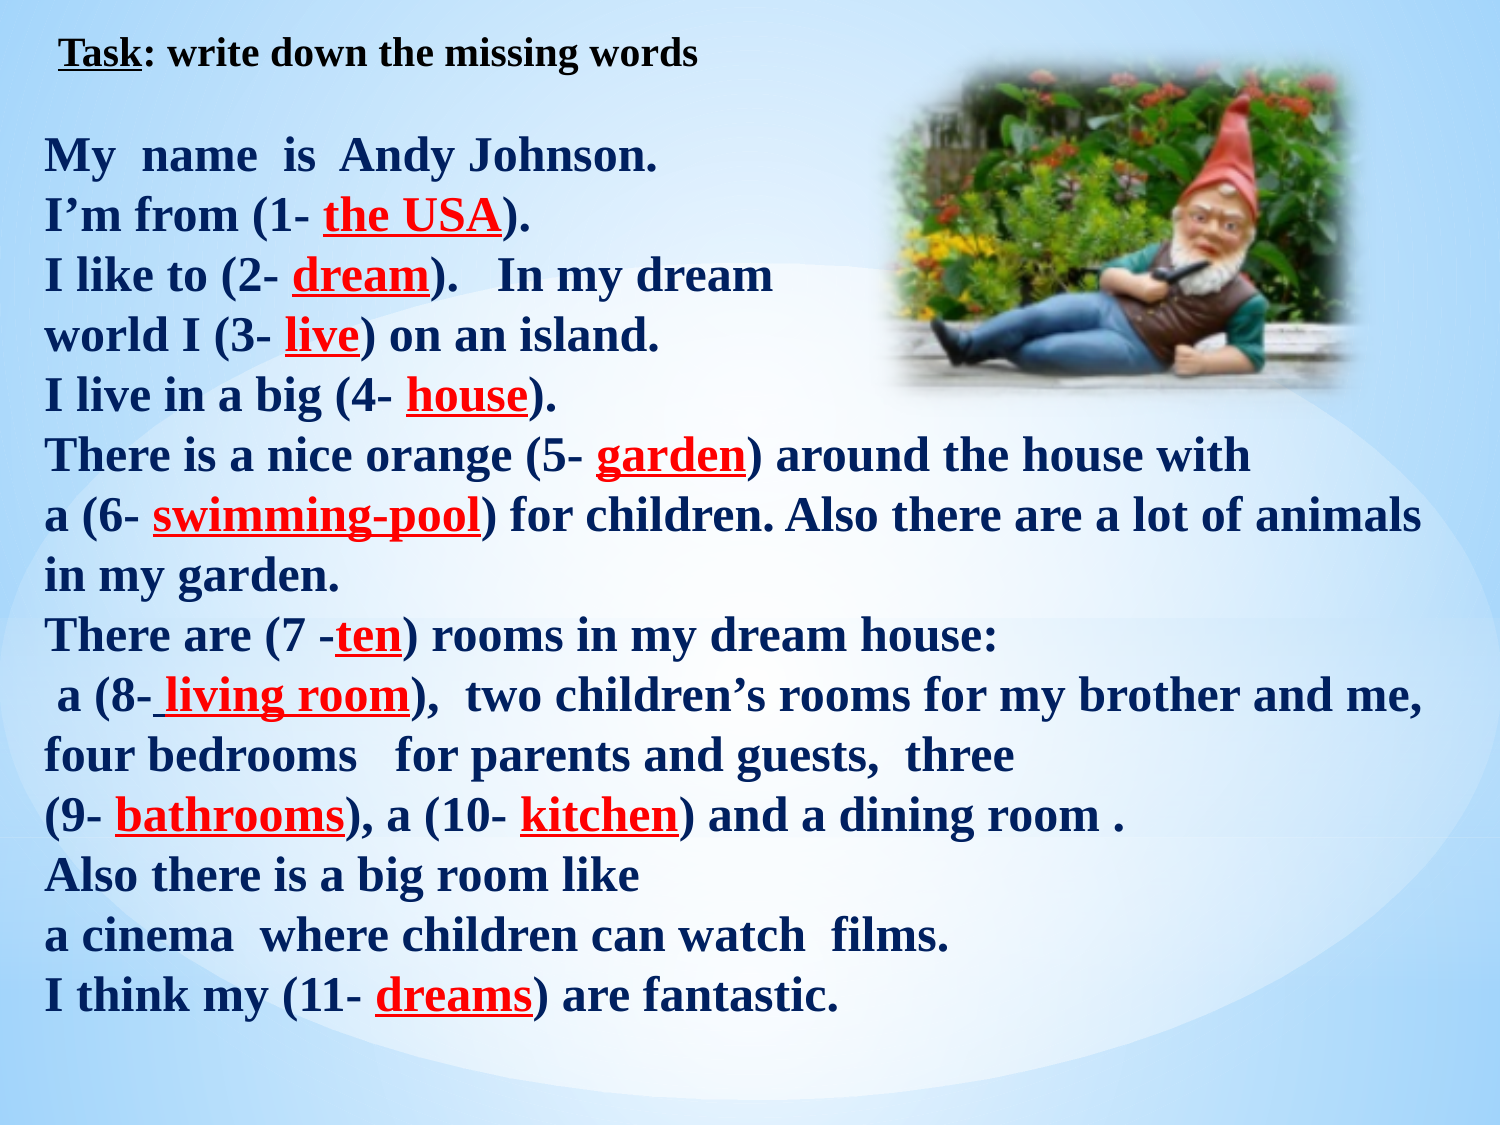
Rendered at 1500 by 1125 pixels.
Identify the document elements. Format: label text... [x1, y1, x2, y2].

picture [867, 40, 1376, 421]
text_box Task: write down the missing words [43, 17, 714, 83]
text_box My name is Andy Johnson. I’m from (1- the USA). I like to (2- dream). In my dream world I (3- live) on an island. I live in a big (4- house). There is a nice orange (5- garden) around the house with a (6- swimming-pool) for children. Also there are a lot of animals in my garden. There are (7 -ten) rooms in my dream house: a (8- living room), two children’s rooms for my brother and me, four bedrooms for parents and guests, three (9- bathrooms), a (10- kitchen) and a dining room . Also there is a big room like a cinema where children can watch films. I think my (11- dreams) are fantastic. [29, 113, 1483, 1099]
